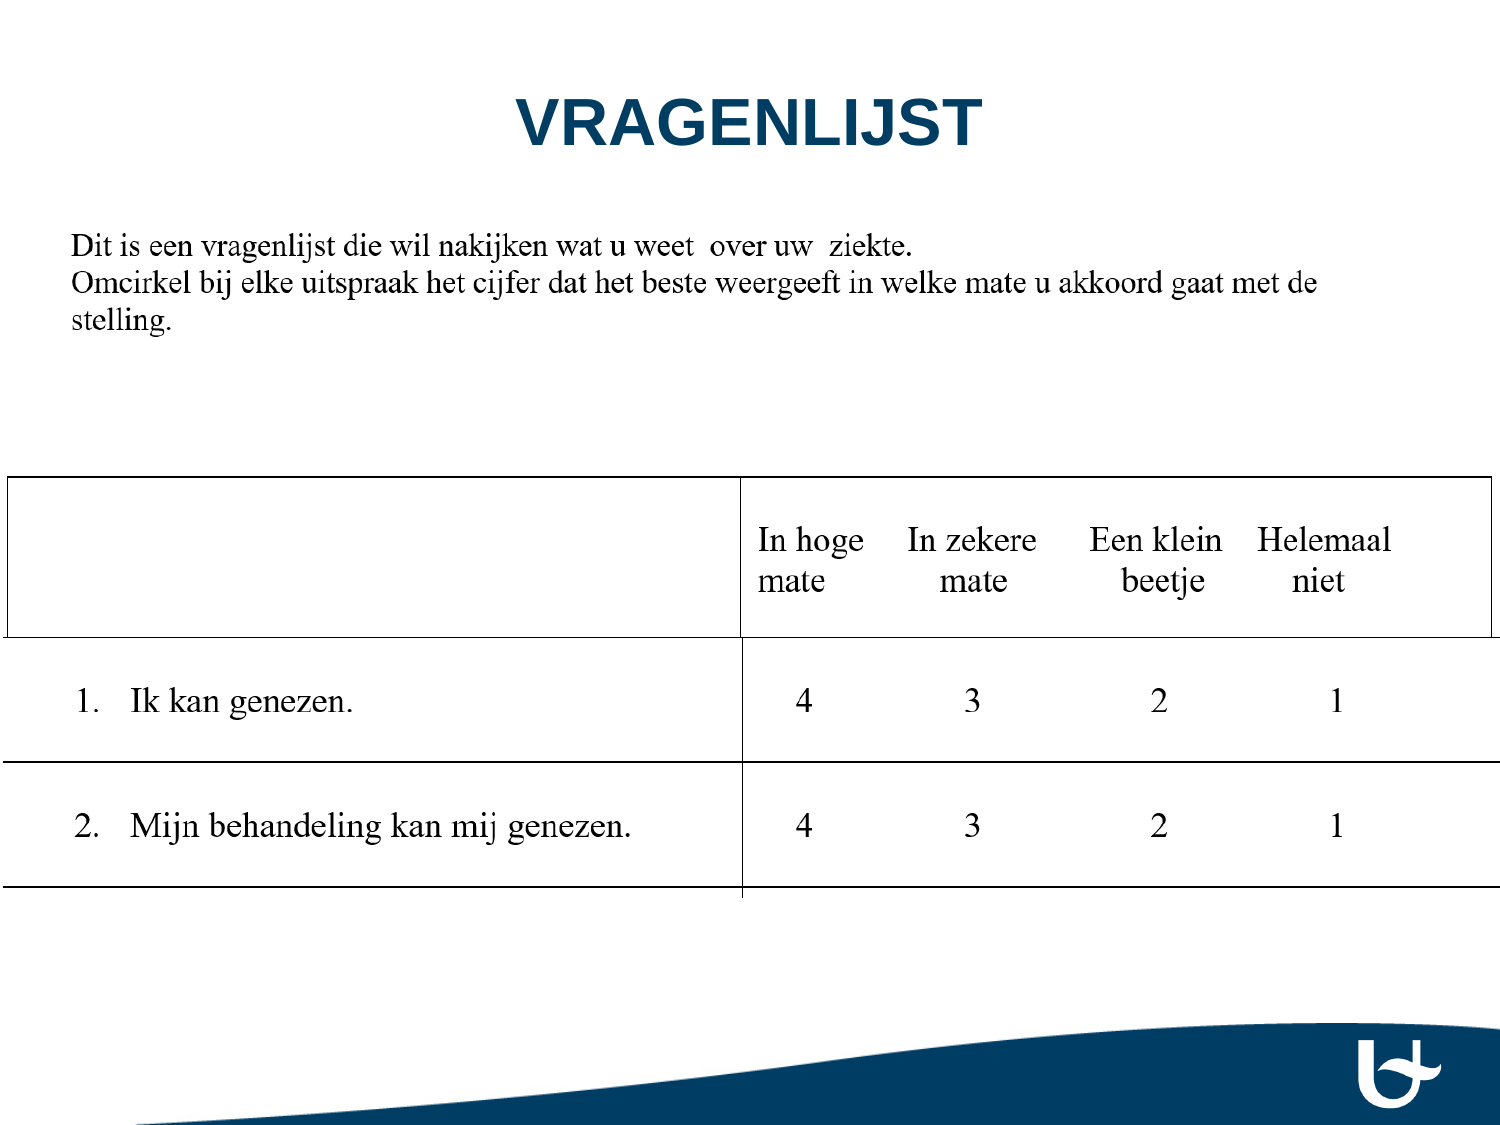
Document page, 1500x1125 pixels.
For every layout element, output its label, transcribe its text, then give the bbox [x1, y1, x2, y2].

picture [0, 469, 1500, 898]
picture [135, 1023, 1500, 1125]
title VRAGENLIJST [103, 66, 1396, 171]
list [59, 216, 1352, 350]
